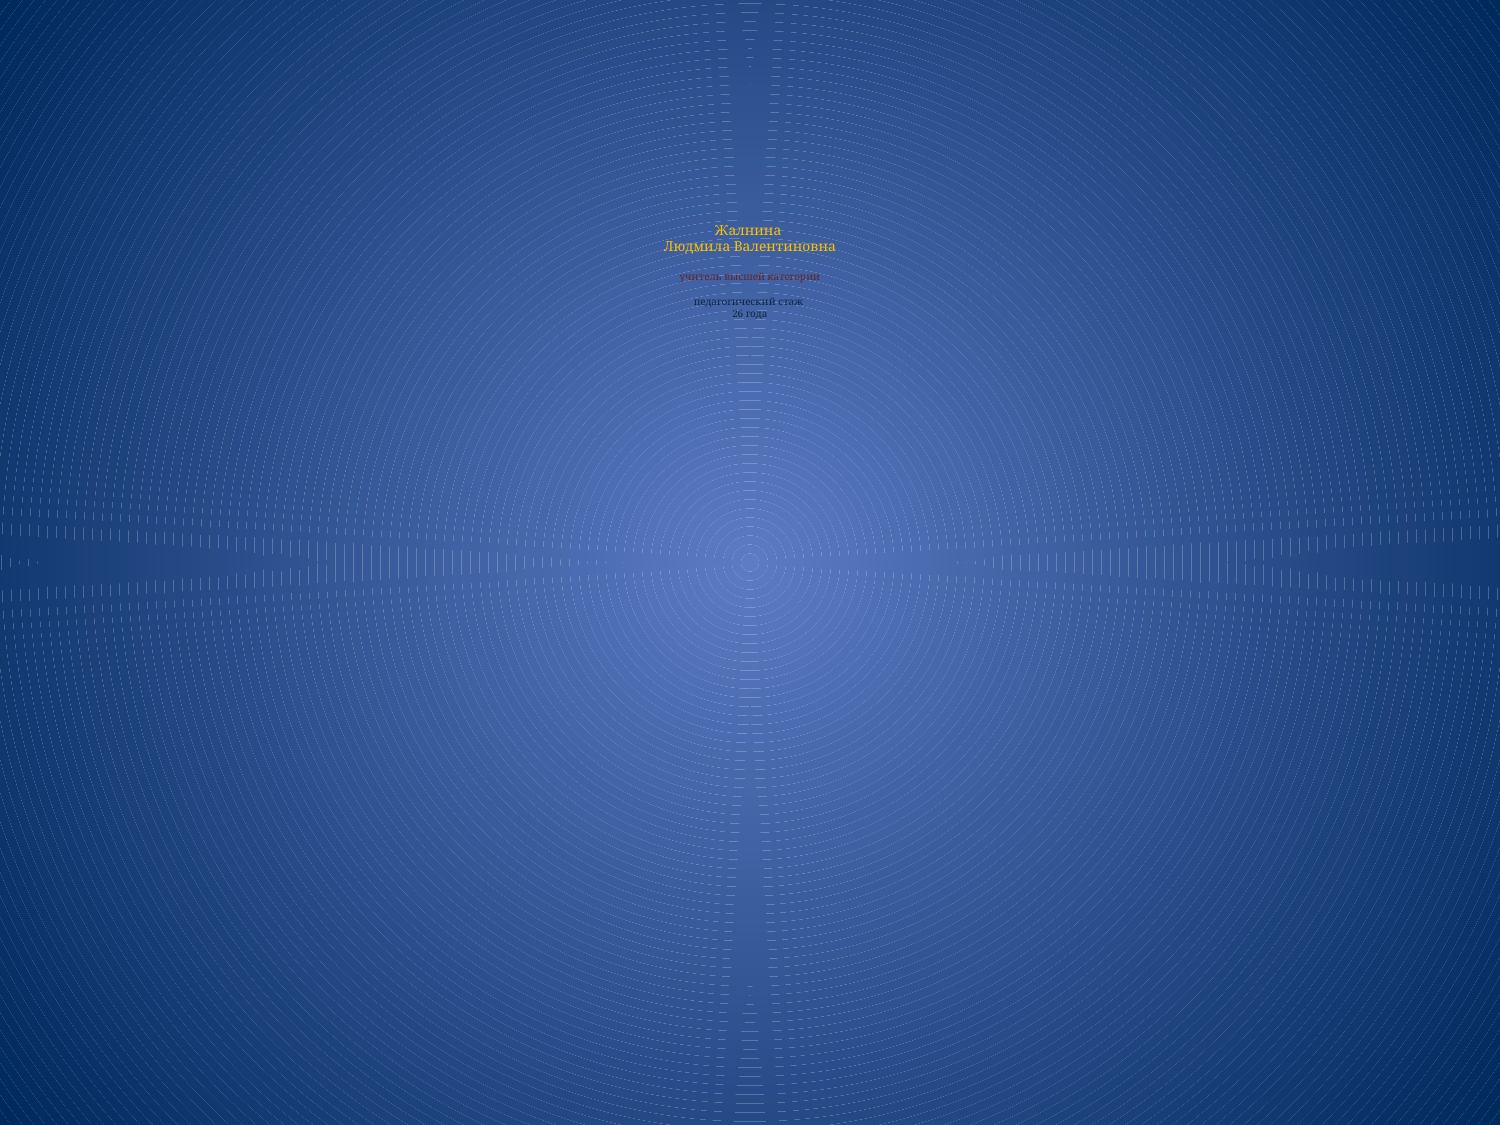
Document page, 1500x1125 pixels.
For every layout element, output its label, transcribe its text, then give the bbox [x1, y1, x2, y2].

title Жалнина Людмила Валентиновна учитель высшей категории педагогический стаж 26 года [75, 128, 1425, 352]
